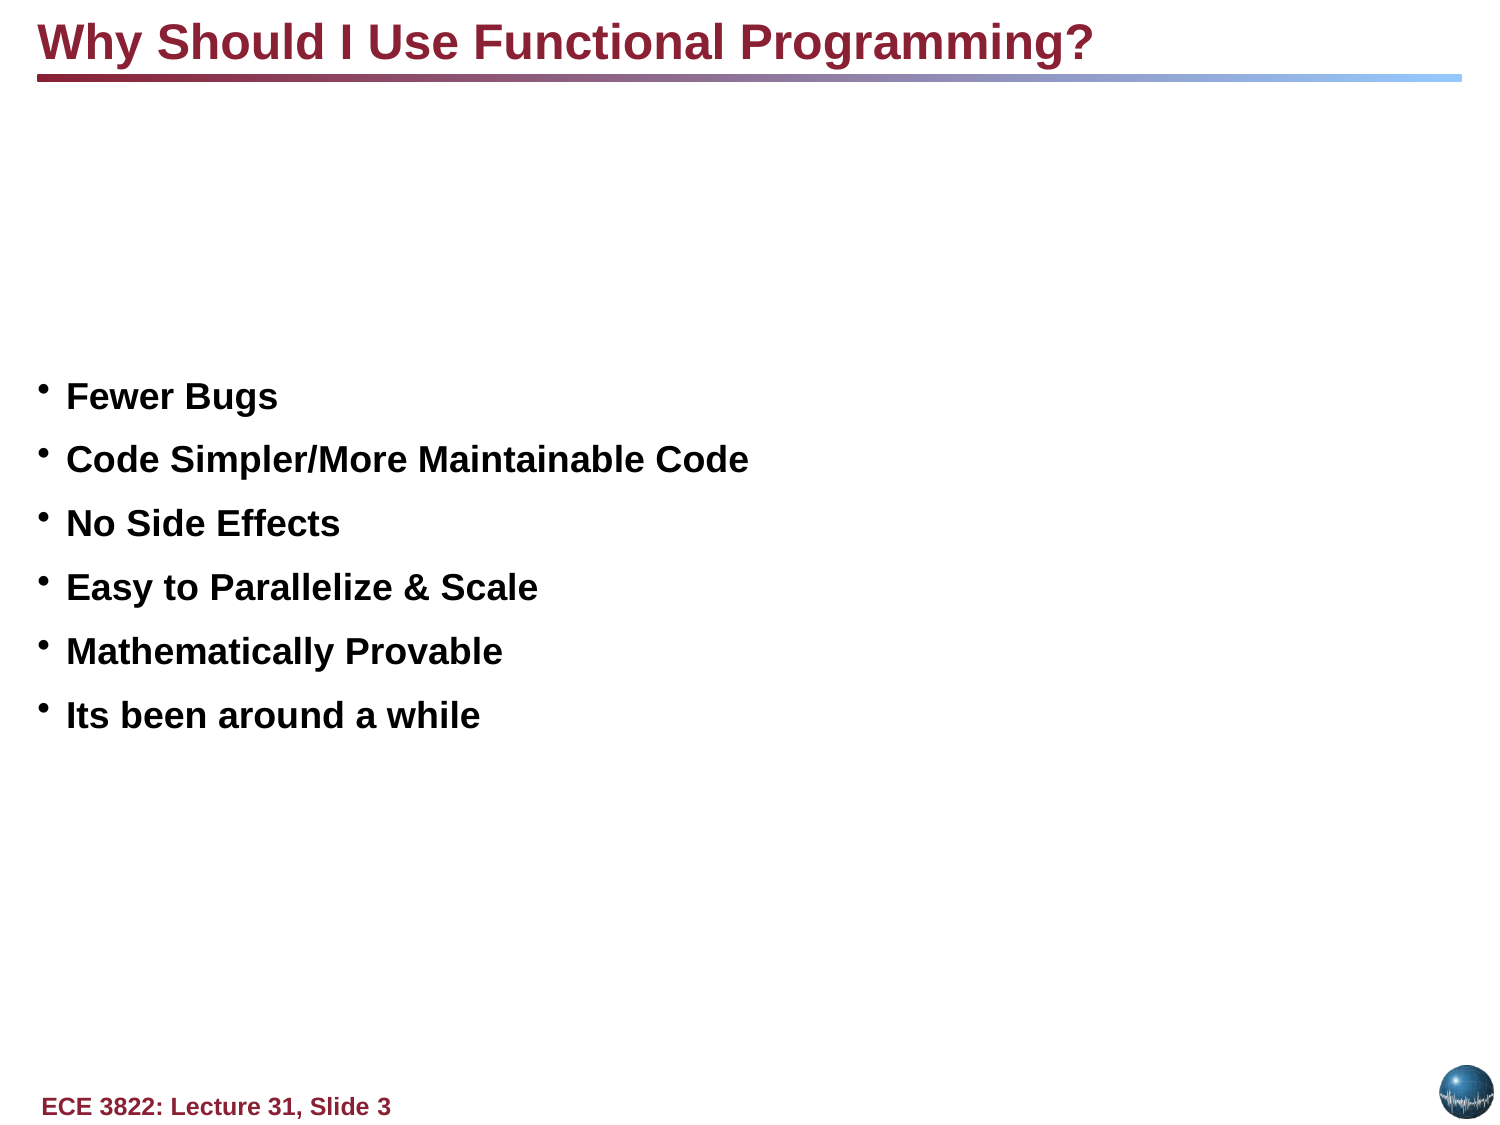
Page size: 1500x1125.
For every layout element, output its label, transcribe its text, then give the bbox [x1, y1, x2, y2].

picture [1439, 1065, 1494, 1119]
text_box Fewer Bugs Code Simpler/More Maintainable Code No Side Effects Easy to Parallelize & Scale Mathematically Provable Its been around a while [37, 371, 1459, 736]
text_box Why Should I Use Functional Programming? [37, 9, 1163, 70]
